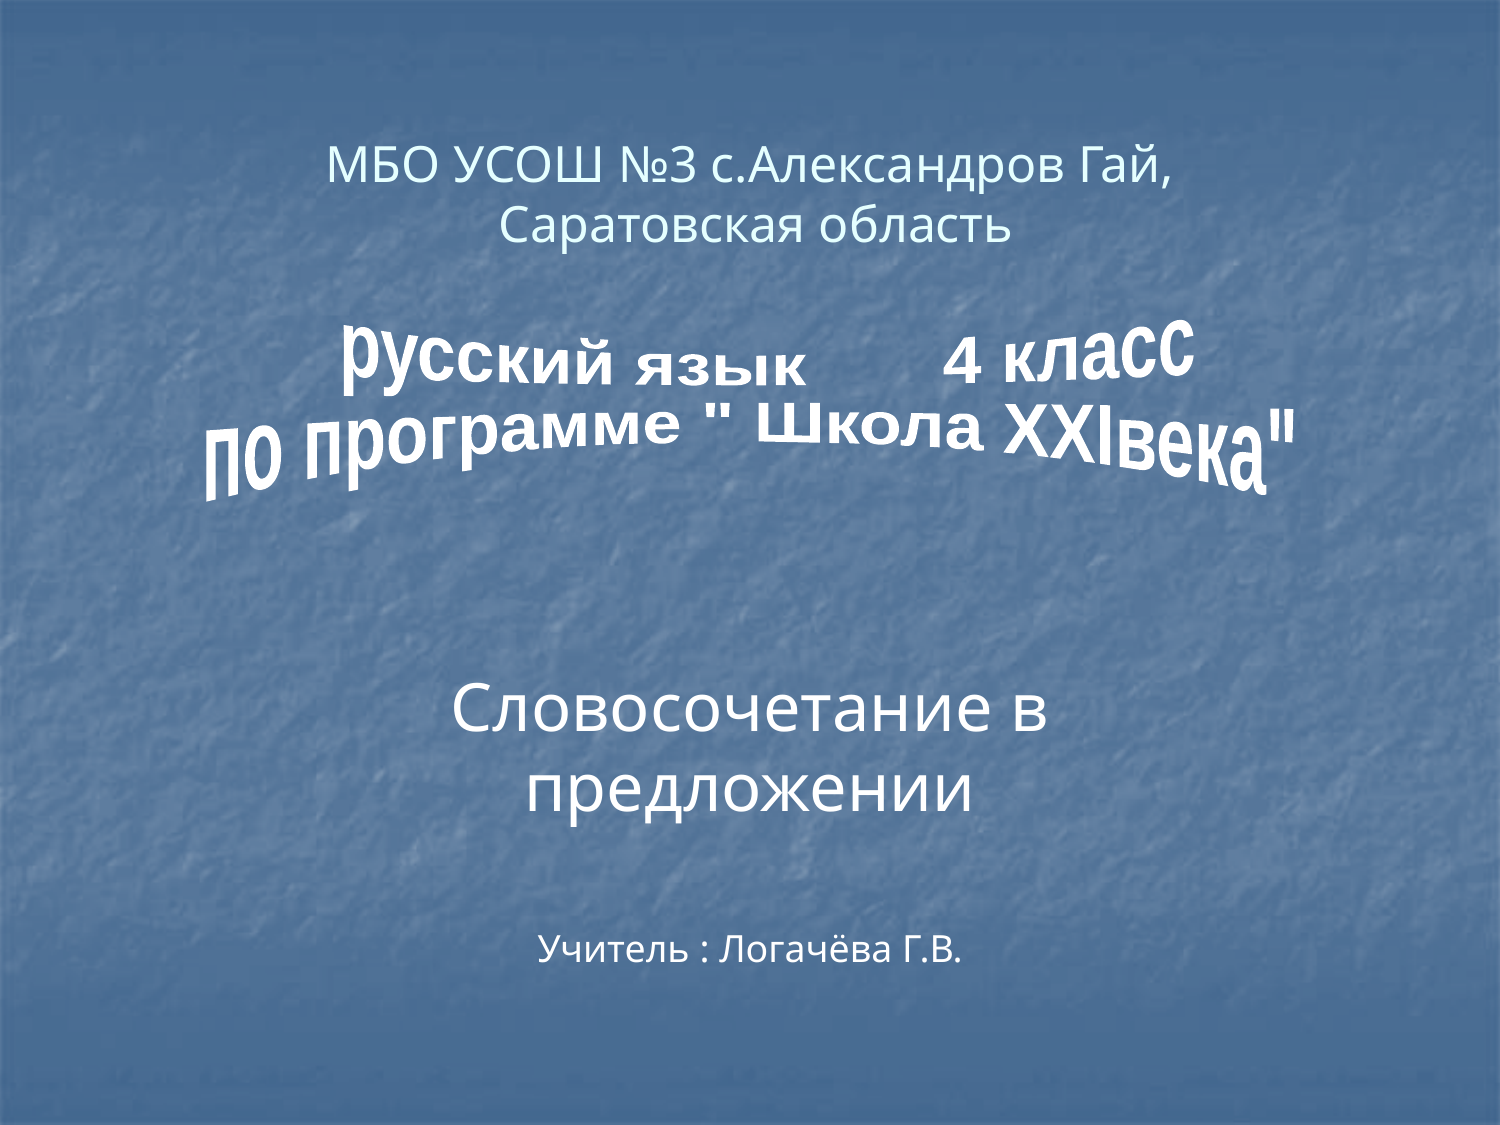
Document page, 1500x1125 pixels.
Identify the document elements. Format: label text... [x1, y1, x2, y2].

subtitle Словосочетание в предложении Учитель : Логачёва Г.В. [224, 656, 1276, 926]
title МБО УСОШ №3 с.Александров Гай, Саратовская область [112, 0, 1388, 445]
